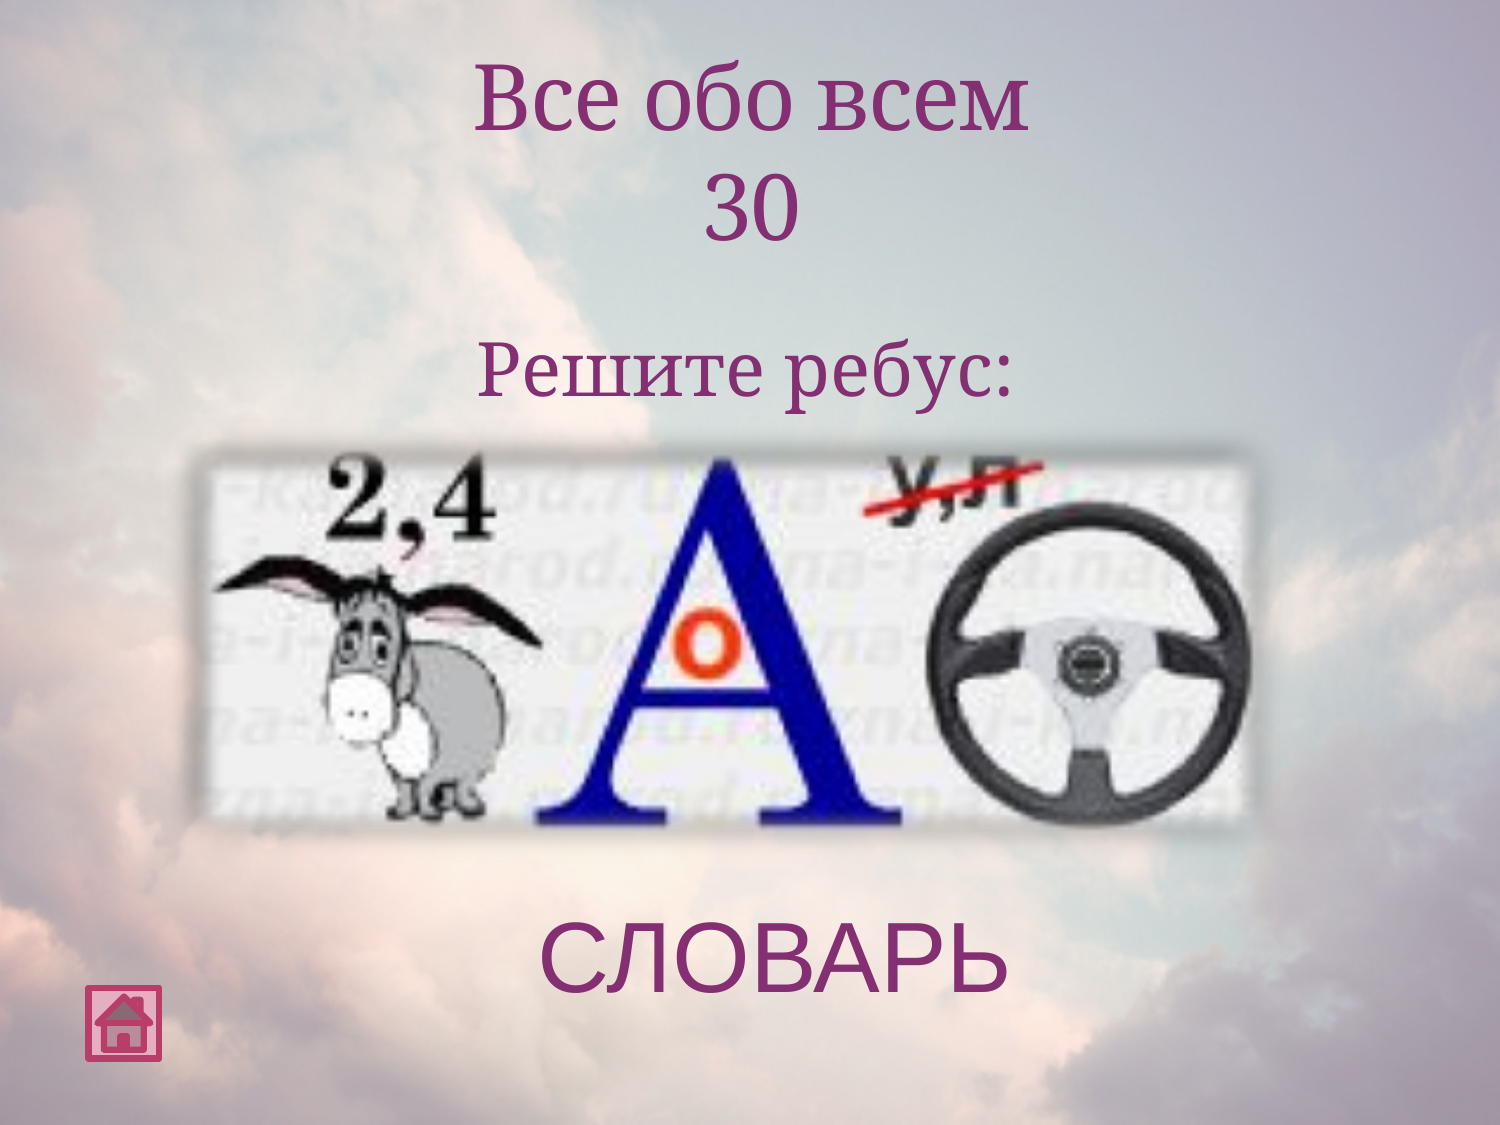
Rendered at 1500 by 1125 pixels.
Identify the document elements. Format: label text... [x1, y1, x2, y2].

text_box СЛОВАРЬ [474, 884, 1077, 1020]
picture [184, 443, 1269, 843]
text_box [85, 985, 162, 1062]
list Решите ребус: [70, 314, 1421, 433]
title Все обо всем 30 [76, 66, 1427, 267]
